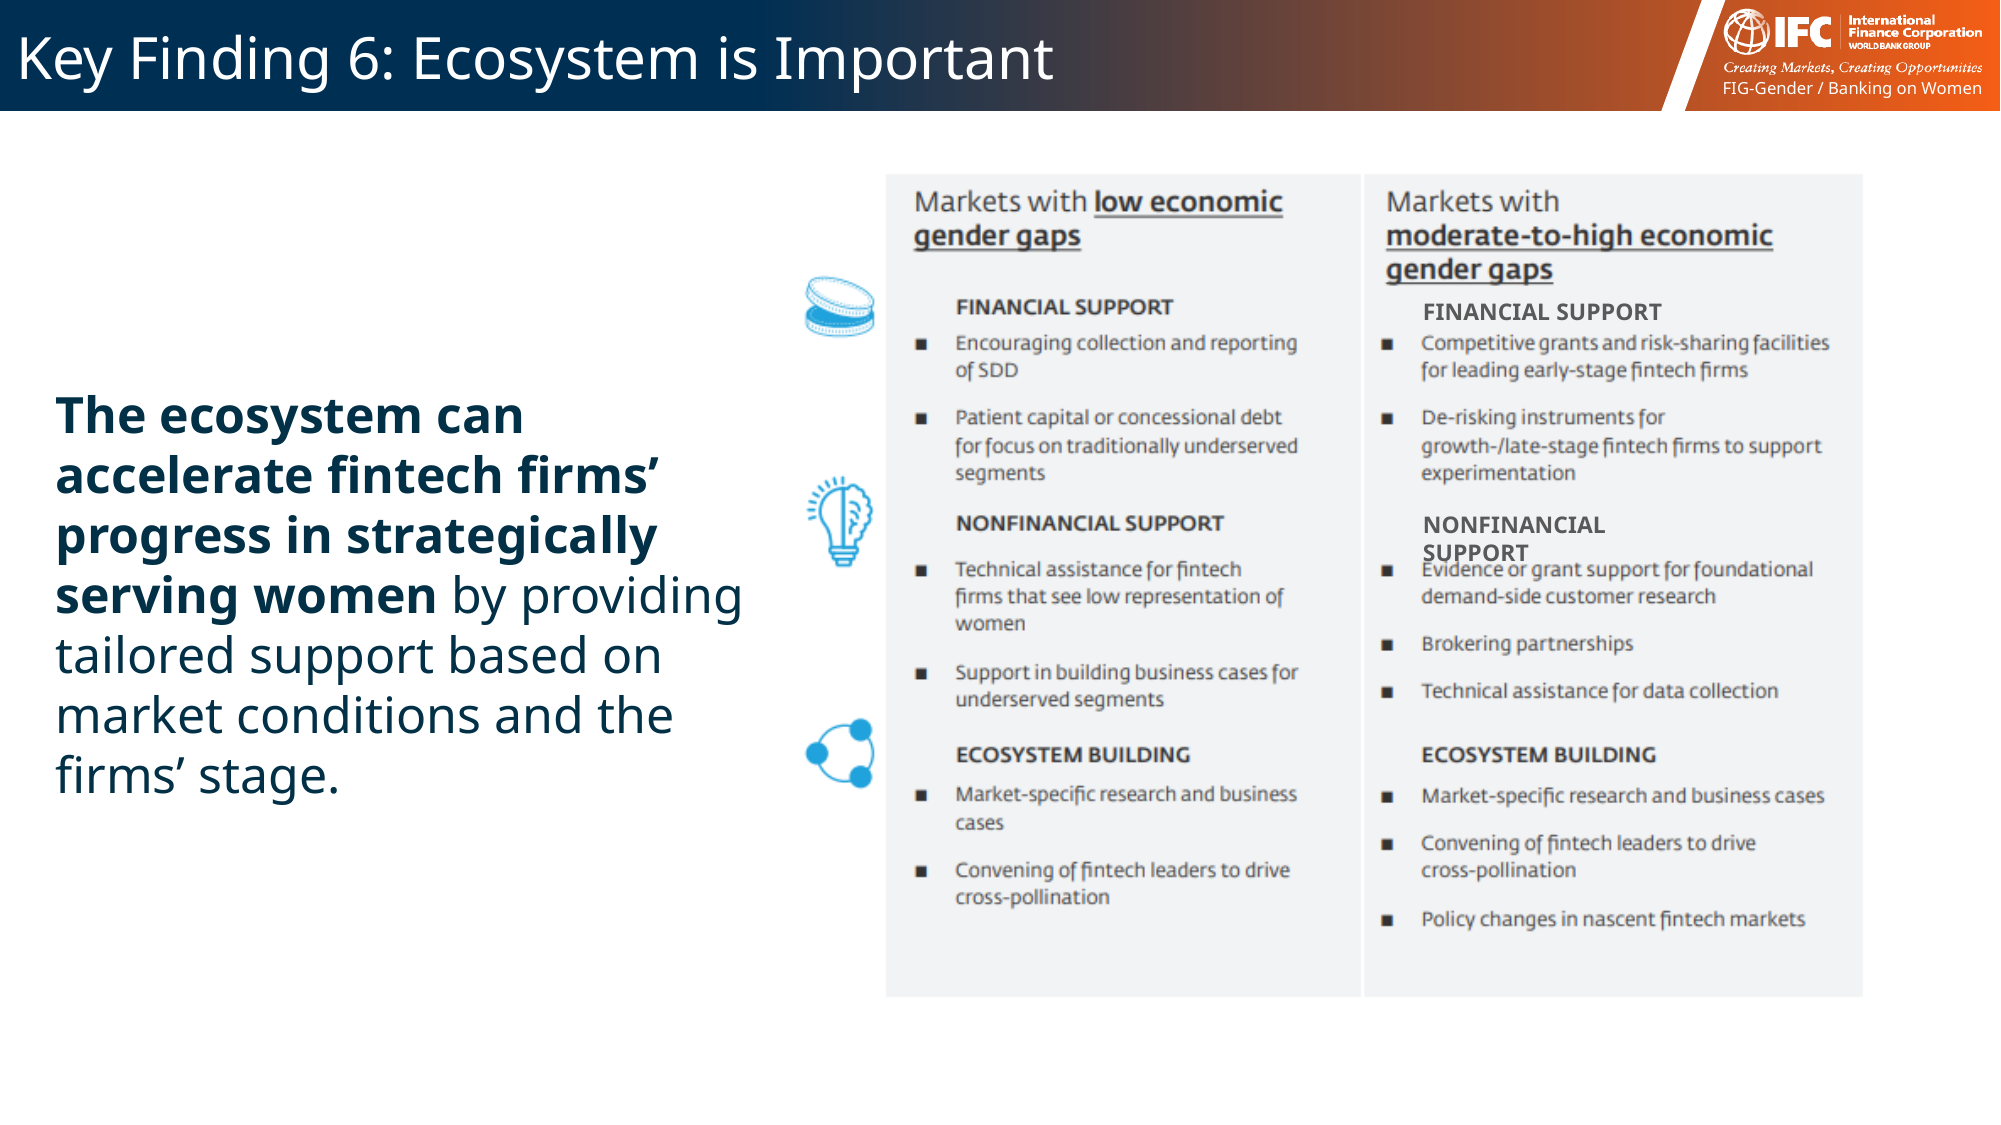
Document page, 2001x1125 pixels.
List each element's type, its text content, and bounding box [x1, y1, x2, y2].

text_box The ecosystem can accelerate fintech firms’ progress in strategically serving women by providing tailored support based on market conditions and the firms’ stage. [40, 376, 768, 812]
picture [768, 161, 1892, 1021]
title Key Finding 6: Ecosystem is Important [1, 11, 2000, 110]
